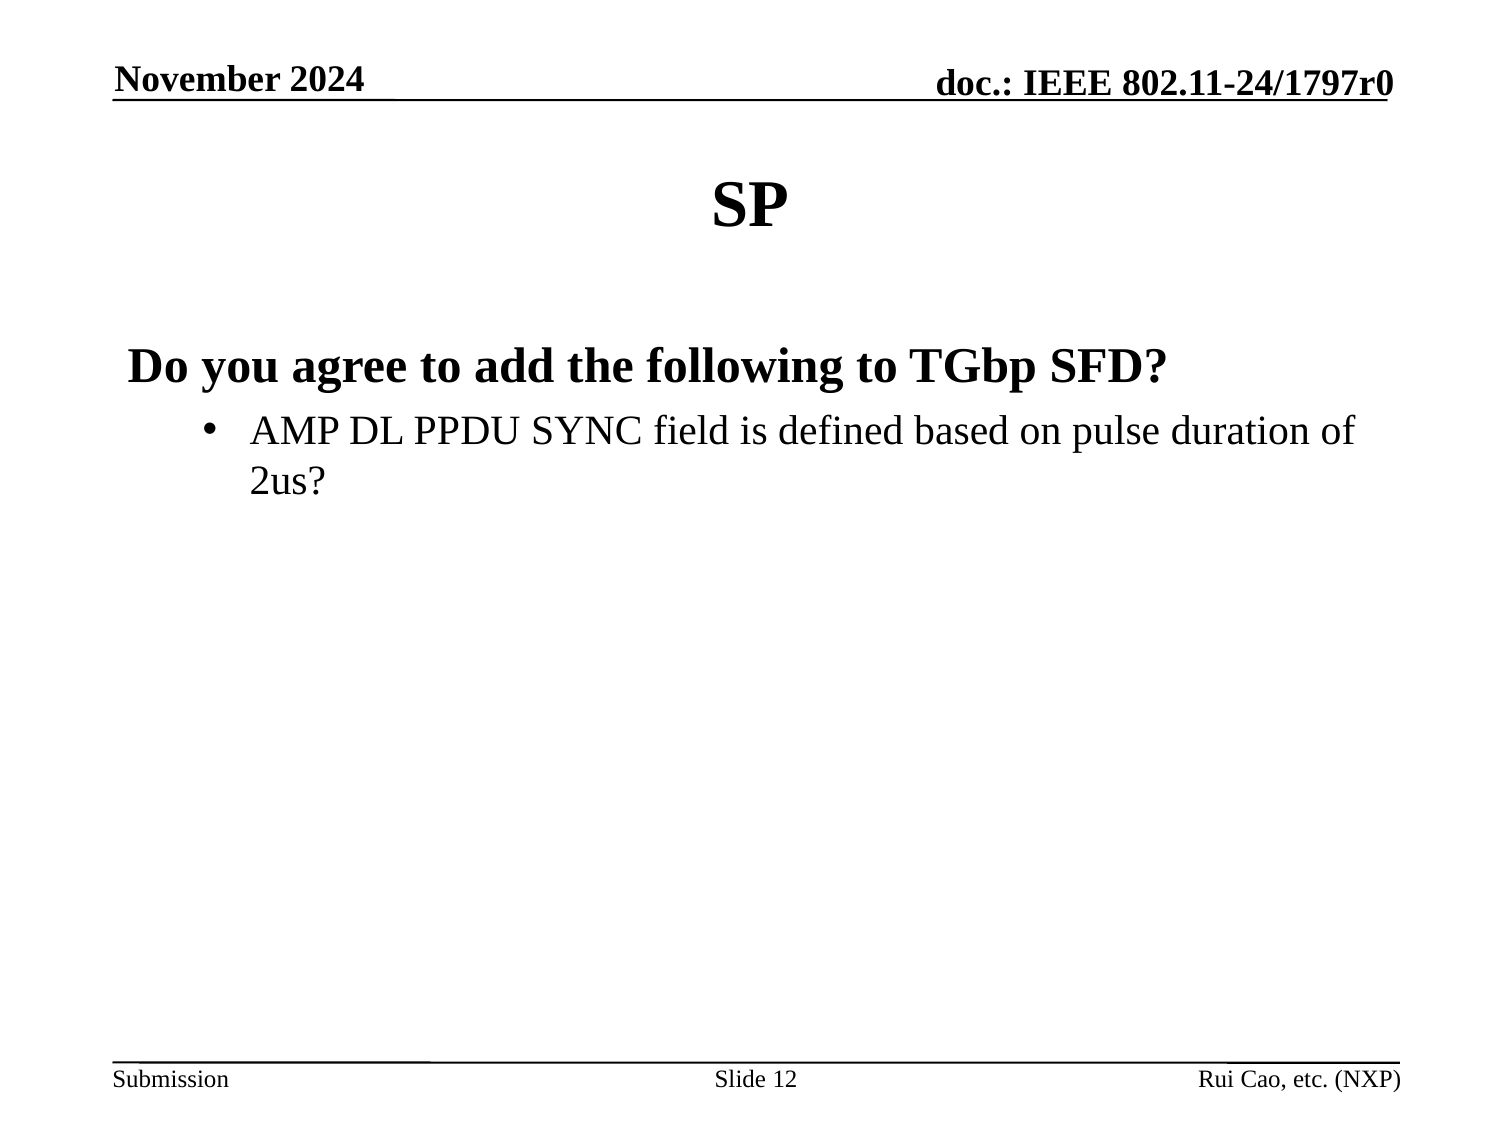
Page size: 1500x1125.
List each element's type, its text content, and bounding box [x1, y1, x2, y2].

slide_number Slide 12 [712, 1061, 800, 1123]
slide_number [114, 54, 423, 100]
list Do you agree to add the following to TGbp SFD? AMP DL PPDU SYNC field is defined based on pulse duration of 2us? [112, 324, 1388, 1000]
title SP [112, 112, 1388, 288]
footer Rui Cao, etc. (NXP) [878, 1061, 1402, 1093]
